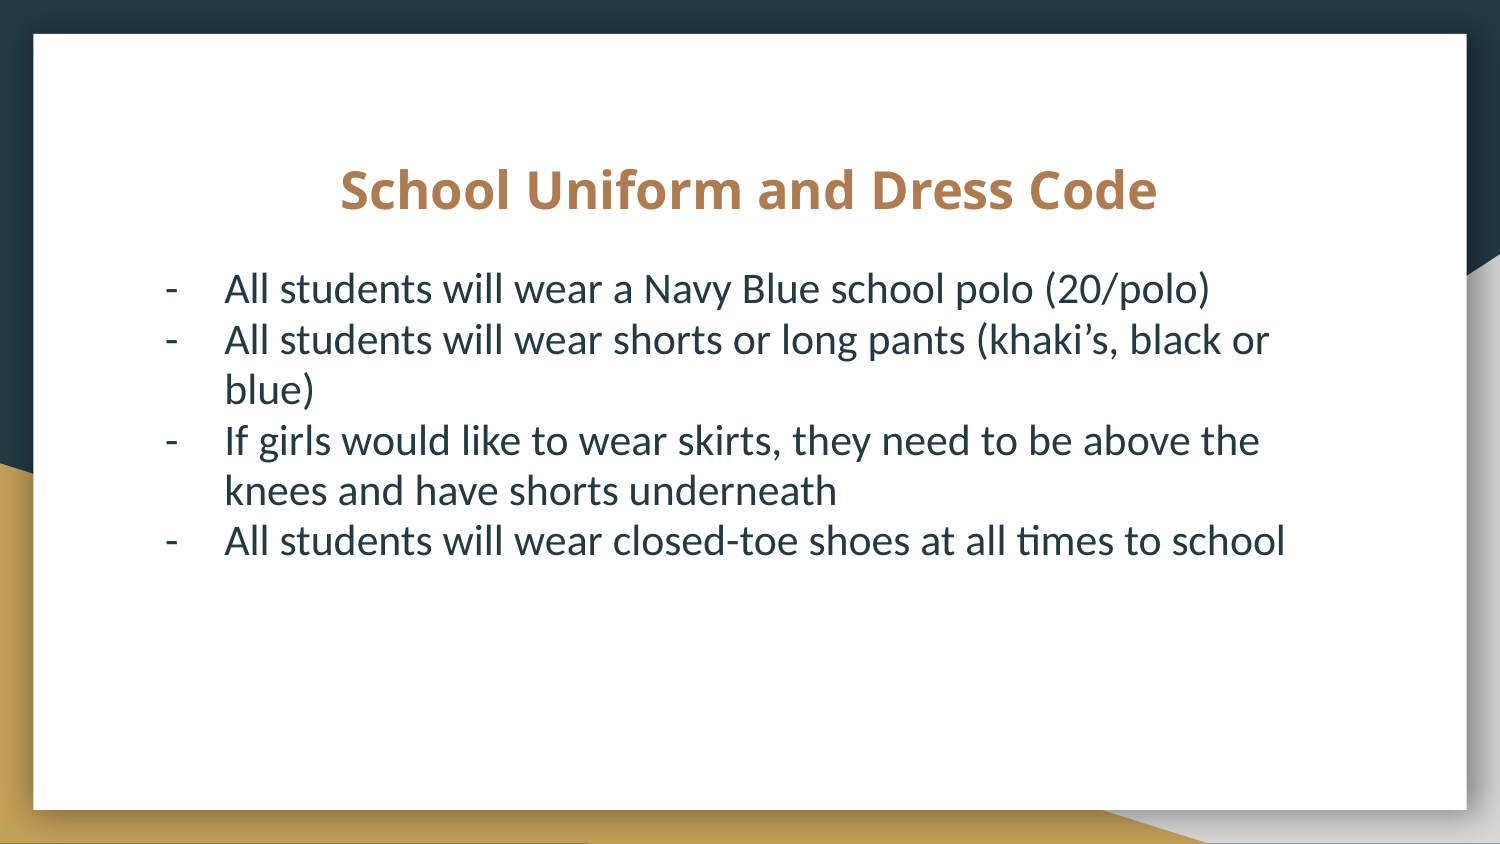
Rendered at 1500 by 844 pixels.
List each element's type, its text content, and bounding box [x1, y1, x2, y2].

list All students will wear a Navy Blue school polo (20/polo) All students will wear shorts or long pants (khaki’s, black or blue) If girls would like to wear skirts, they need to be above the knees and have shorts underneath All students will wear closed-toe shoes at all times to school [134, 249, 1382, 767]
title School Uniform and Dress Code [134, 138, 1366, 241]
